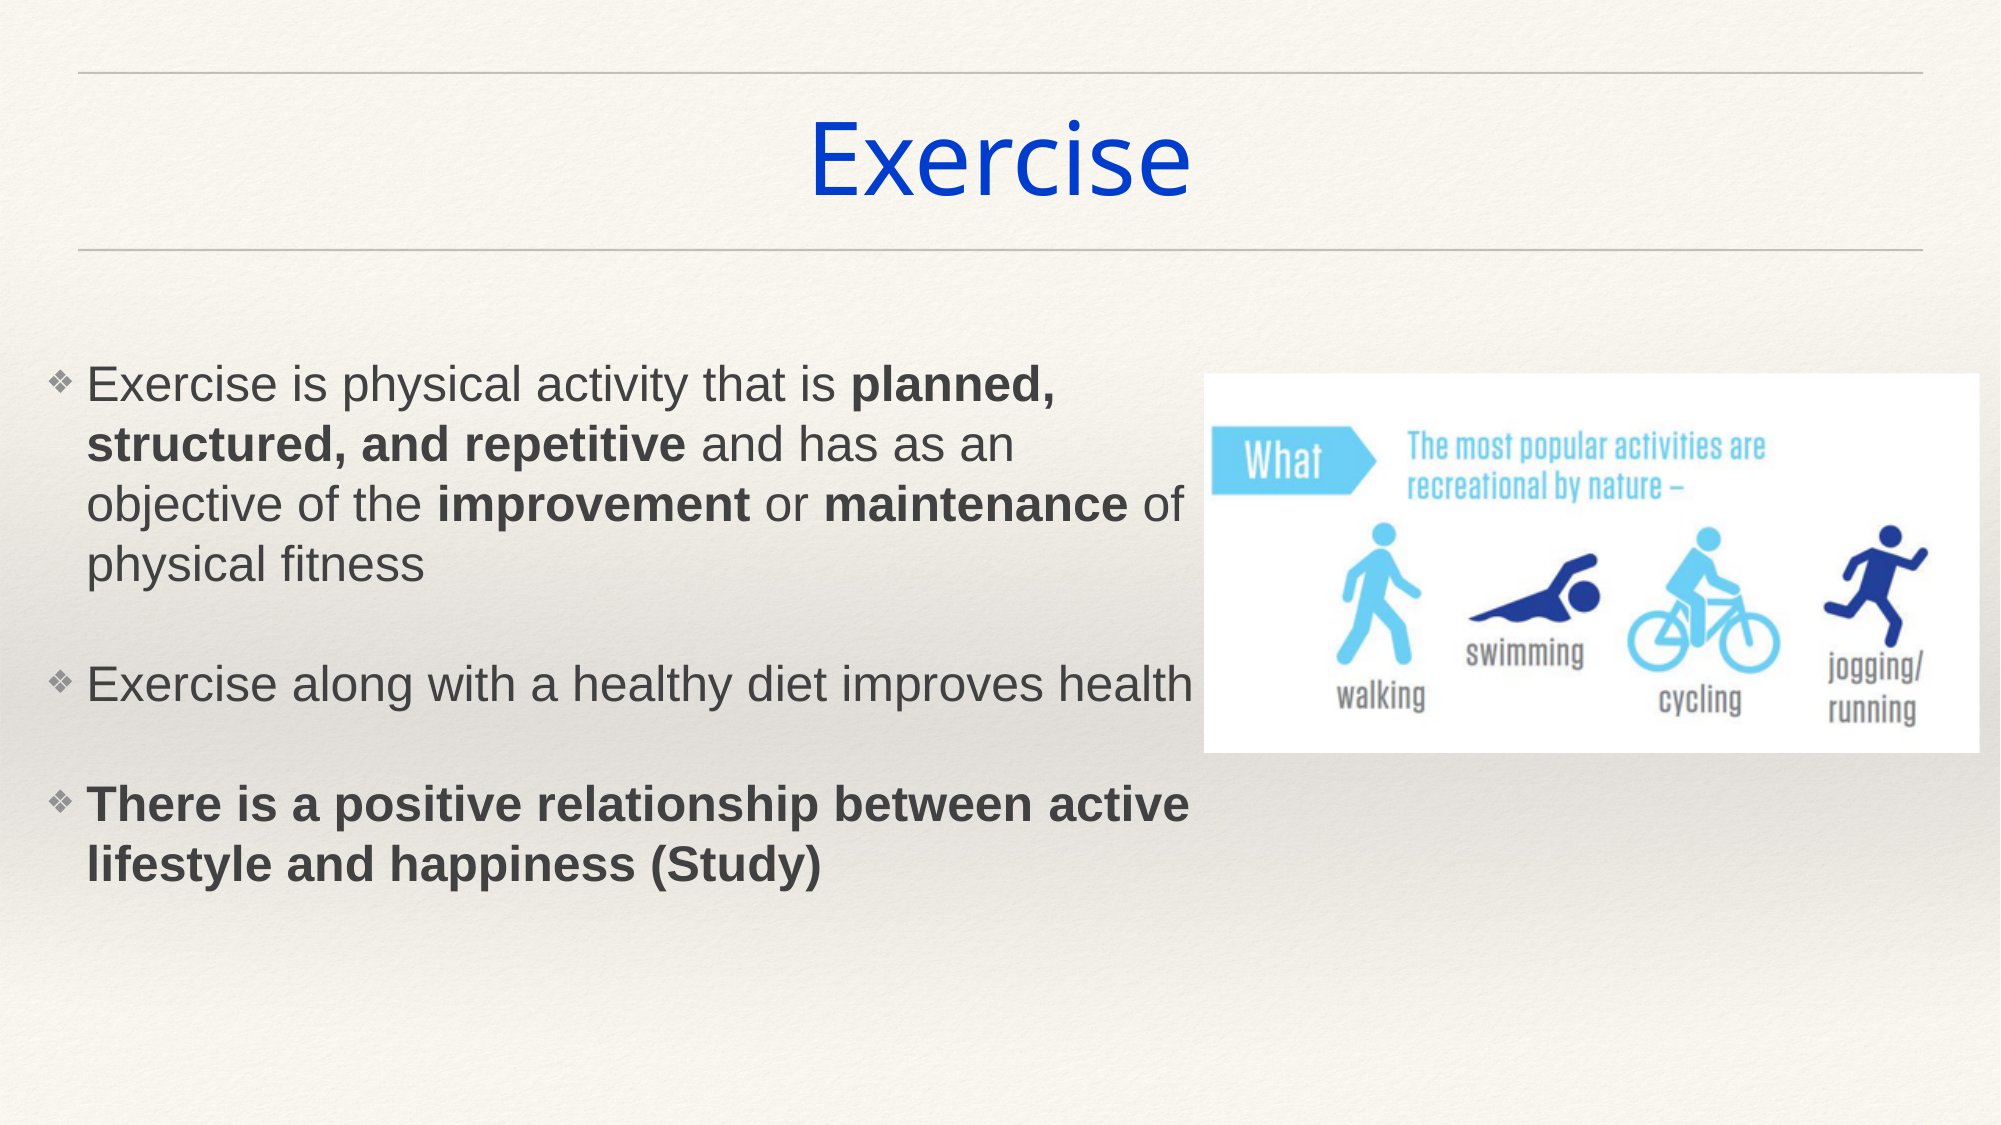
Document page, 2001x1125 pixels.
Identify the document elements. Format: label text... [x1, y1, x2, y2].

list Exercise is physical activity that is planned, structured, and repetitive and has as an objective of the improvement or maintenance of physical fitness Exercise along with a healthy diet improves health There is a positive relationship between active lifestyle and happiness (Study) [36, 342, 1205, 946]
picture [0, 0, 2001, 1125]
title Exercise [77, 93, 1923, 231]
